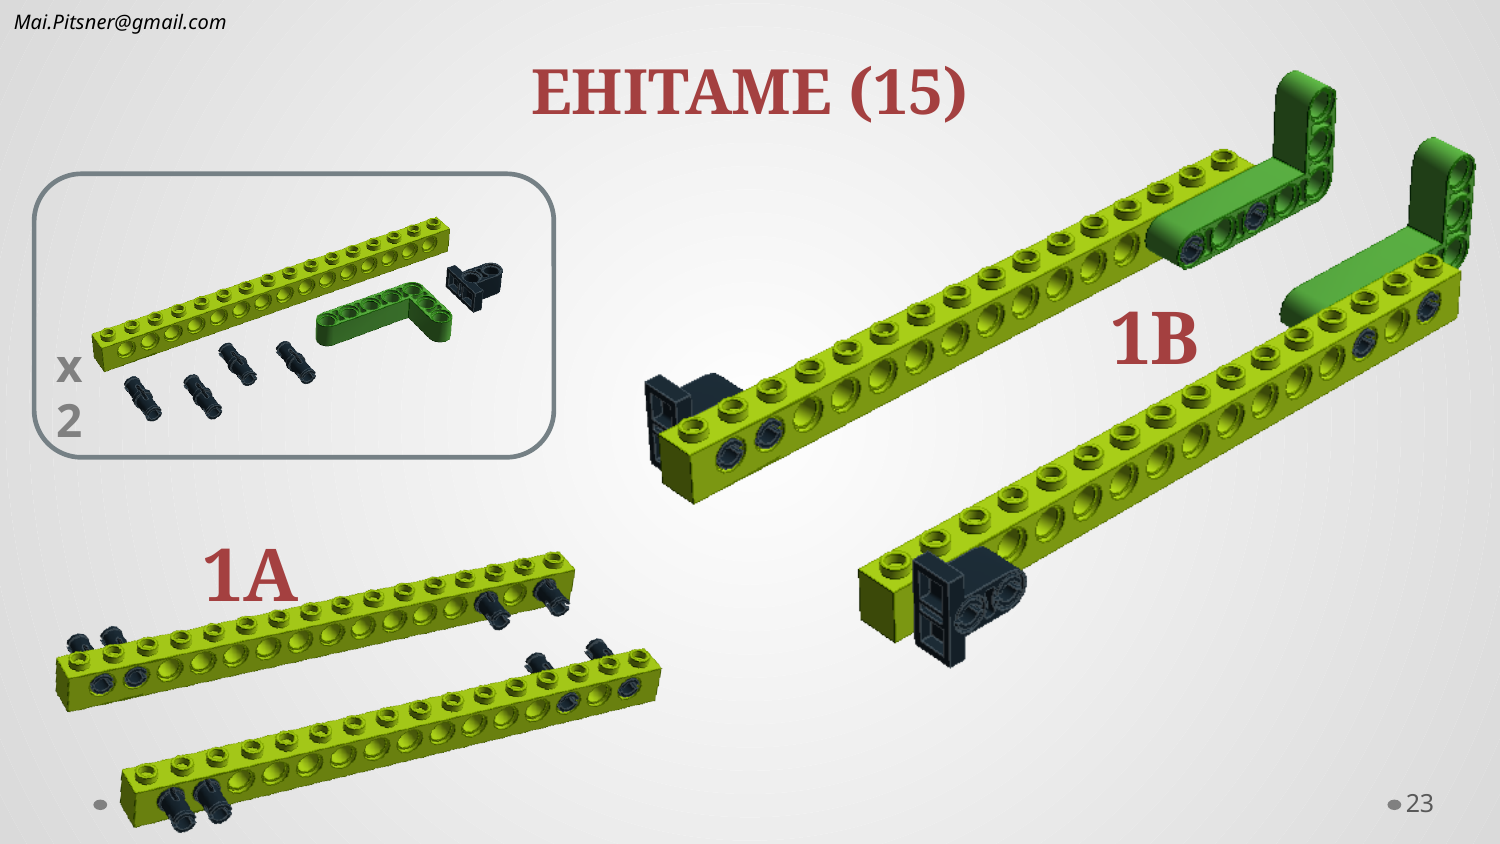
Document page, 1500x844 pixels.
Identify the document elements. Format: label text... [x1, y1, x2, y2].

list x2 [41, 386, 124, 454]
text_box Mai.Pitsner@gmail.com [0, 2, 74, 42]
text_box [31, 171, 557, 460]
text_box EHITAME (15) [74, 0, 1425, 135]
slide_number 23 [1401, 782, 1494, 827]
picture [24, 45, 1499, 844]
picture [76, 207, 511, 427]
